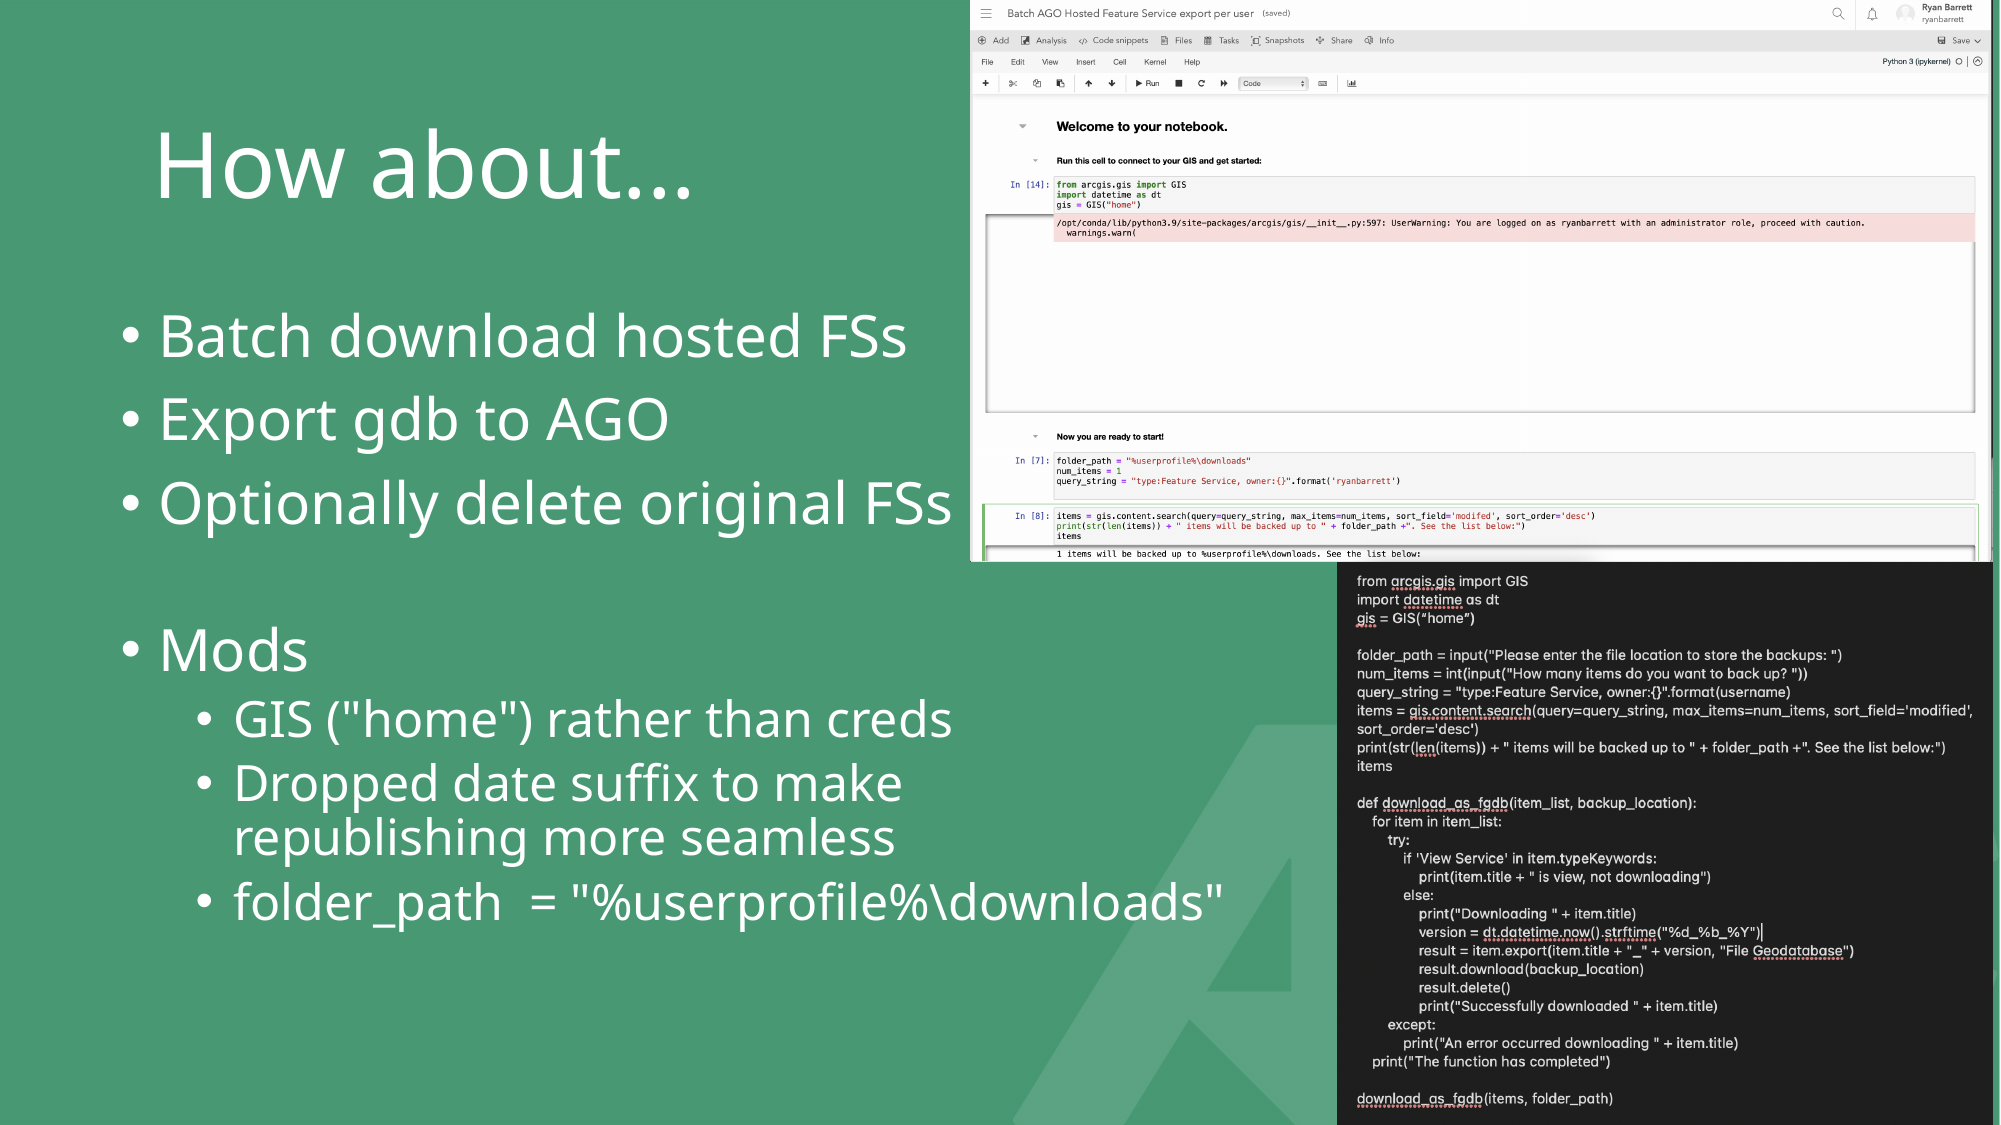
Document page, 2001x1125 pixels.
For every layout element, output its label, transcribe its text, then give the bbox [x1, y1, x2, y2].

picture [0, 0, 2000, 1125]
title How about... [137, 59, 970, 278]
list Batch download hosted FSs Export gdb to AGO Optionally delete original FSs Mods GIS ("home") rather than creds Dropped date suffix to make republishing more seamless folder_path = "%userprofile%\downloads" [105, 299, 1245, 1014]
